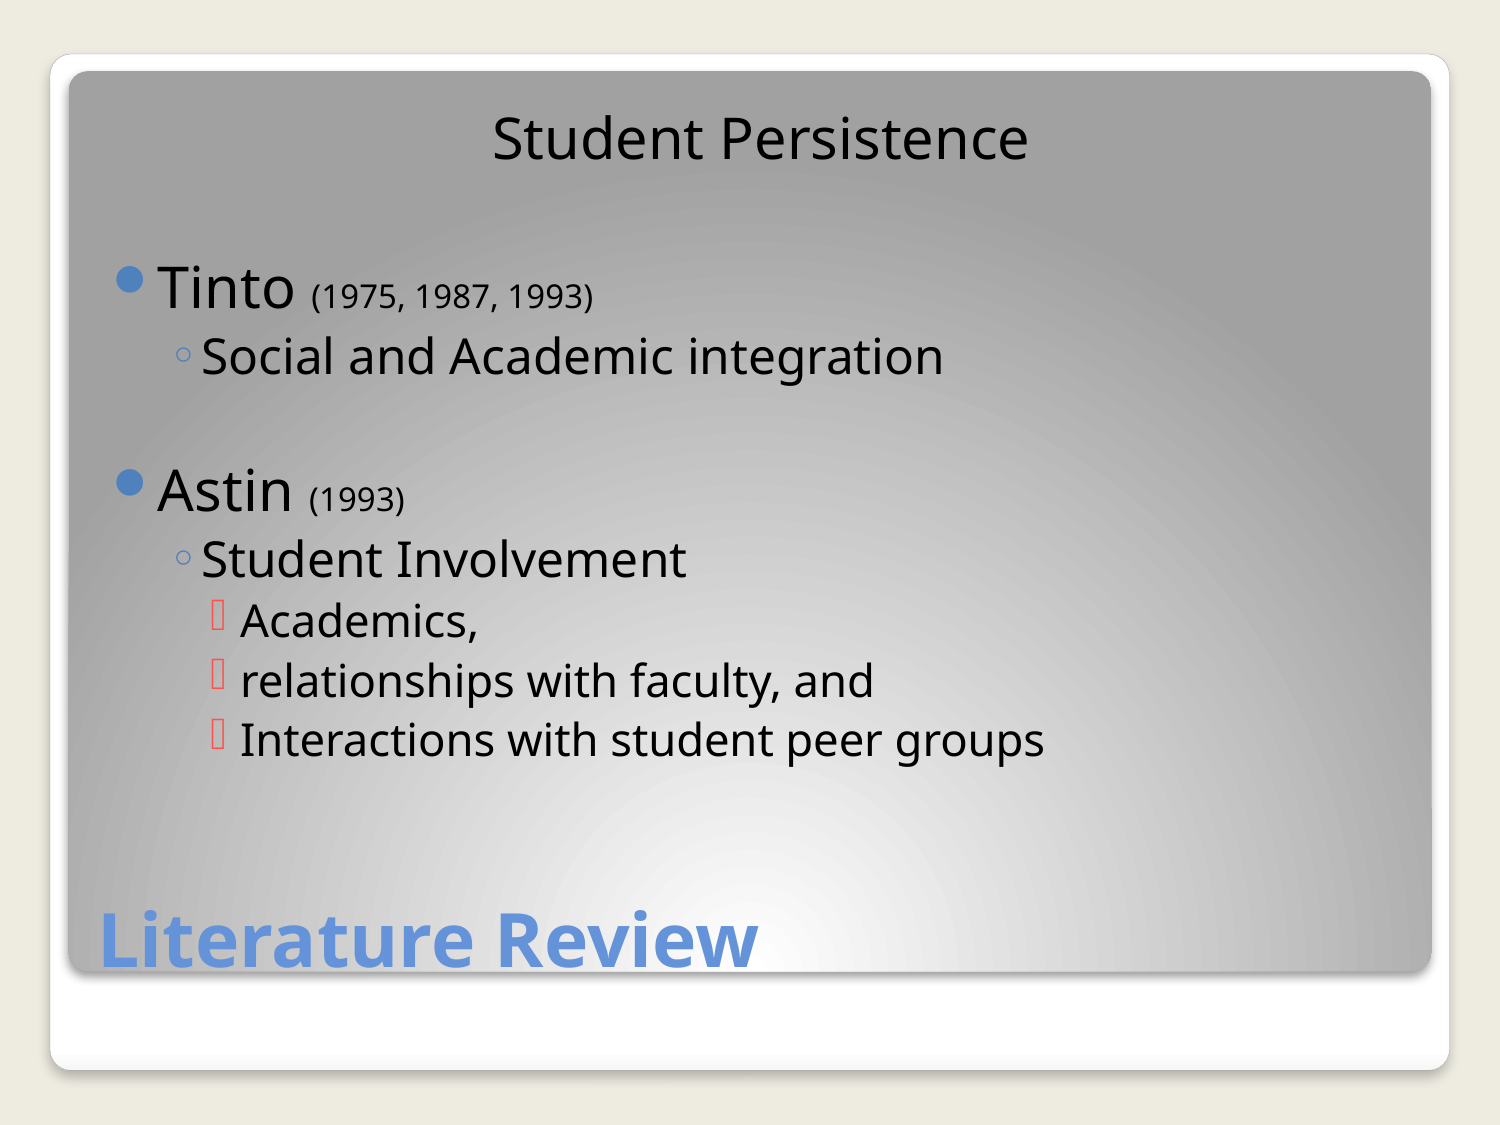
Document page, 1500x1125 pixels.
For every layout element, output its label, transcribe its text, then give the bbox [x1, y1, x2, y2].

list Student Persistence Tinto (1975, 1987, 1993) Social and Academic integration Astin (1993) Student Involvement Academics, relationships with faculty, and Interactions with student peer groups [82, 86, 1425, 774]
title Literature Review [82, 817, 1425, 990]
